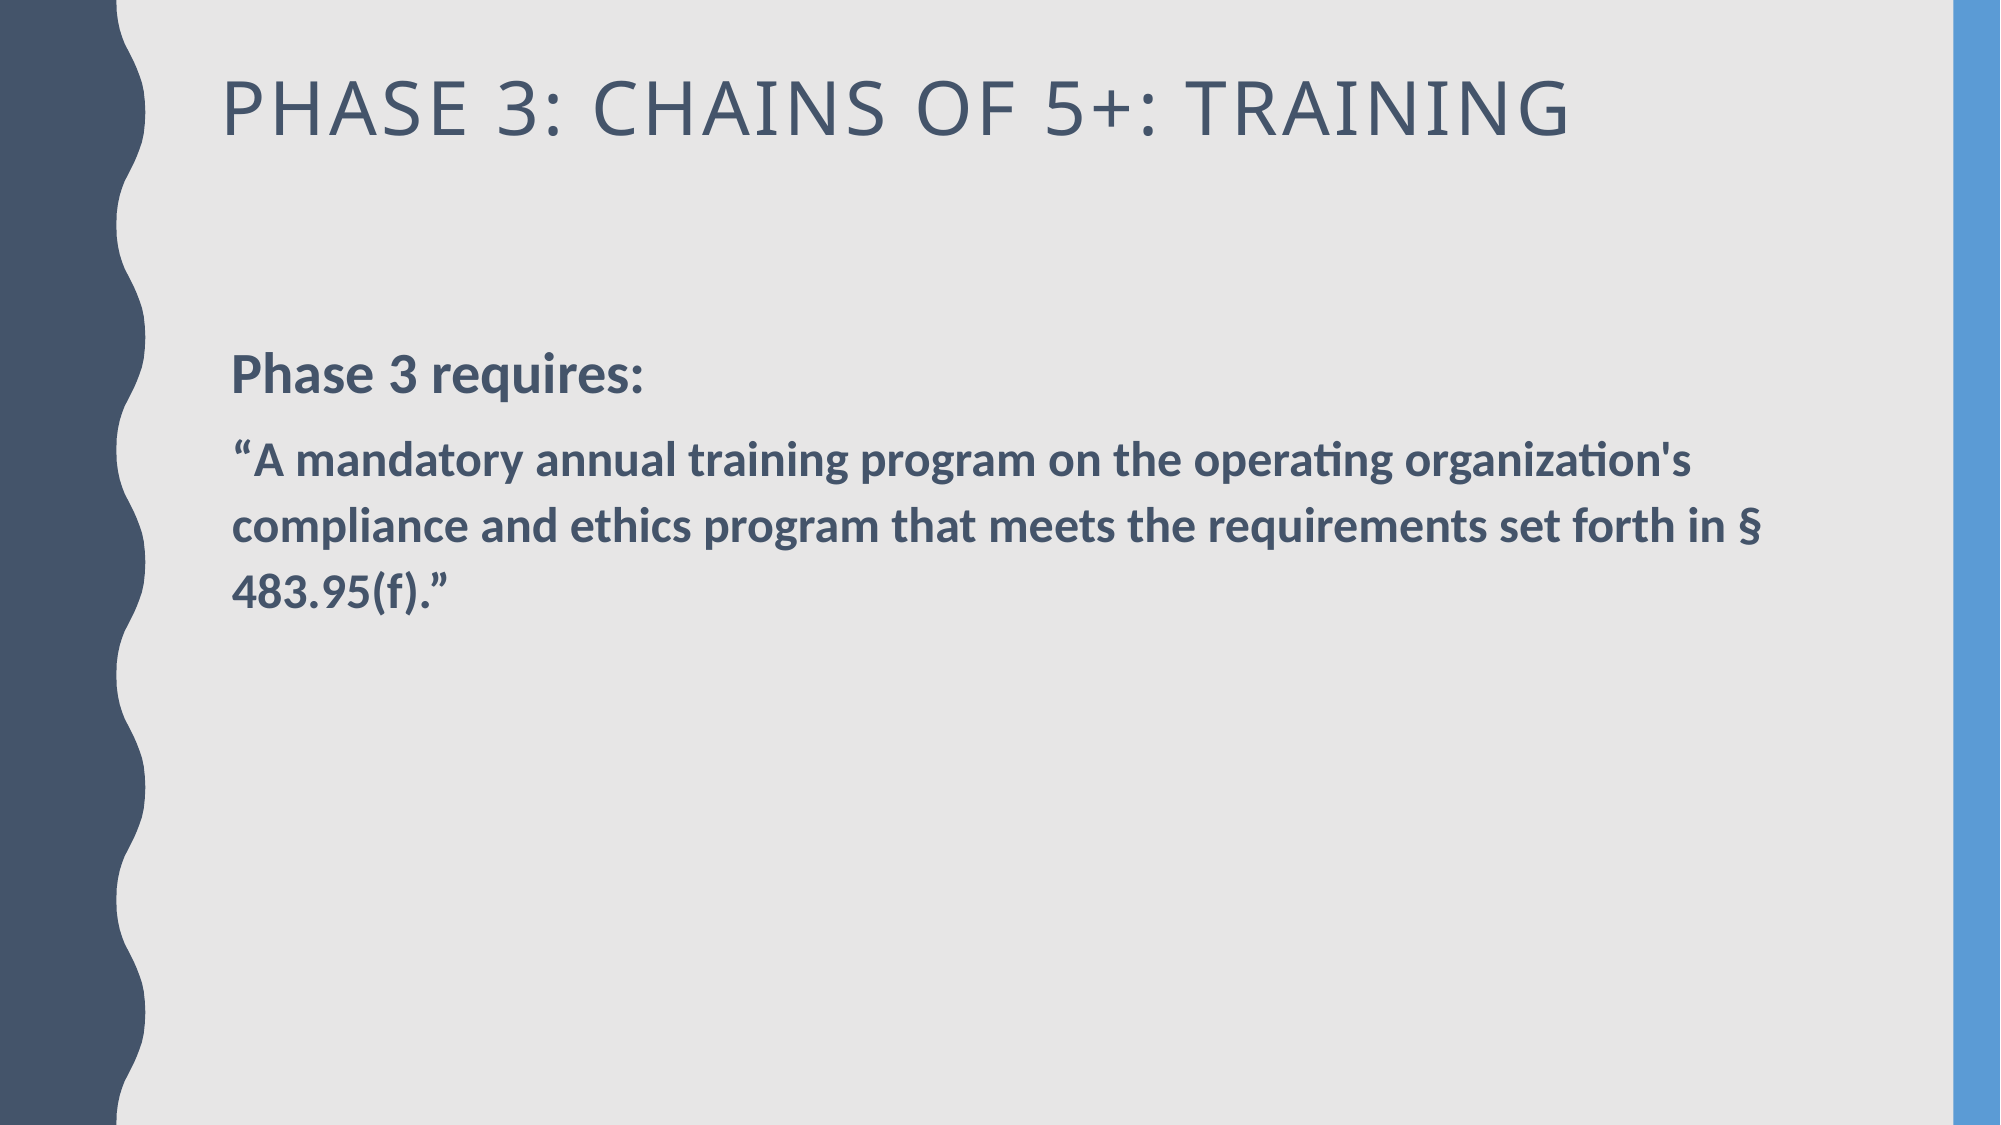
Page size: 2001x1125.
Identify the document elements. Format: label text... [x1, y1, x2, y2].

list Phase 3 requires: “A mandatory annual training program on the operating organization's compliance and ethics program that meets the requirements set forth in § 483.95(f).” [216, 321, 1887, 911]
title Phase 3: chains of 5+: Training [205, 62, 1875, 308]
